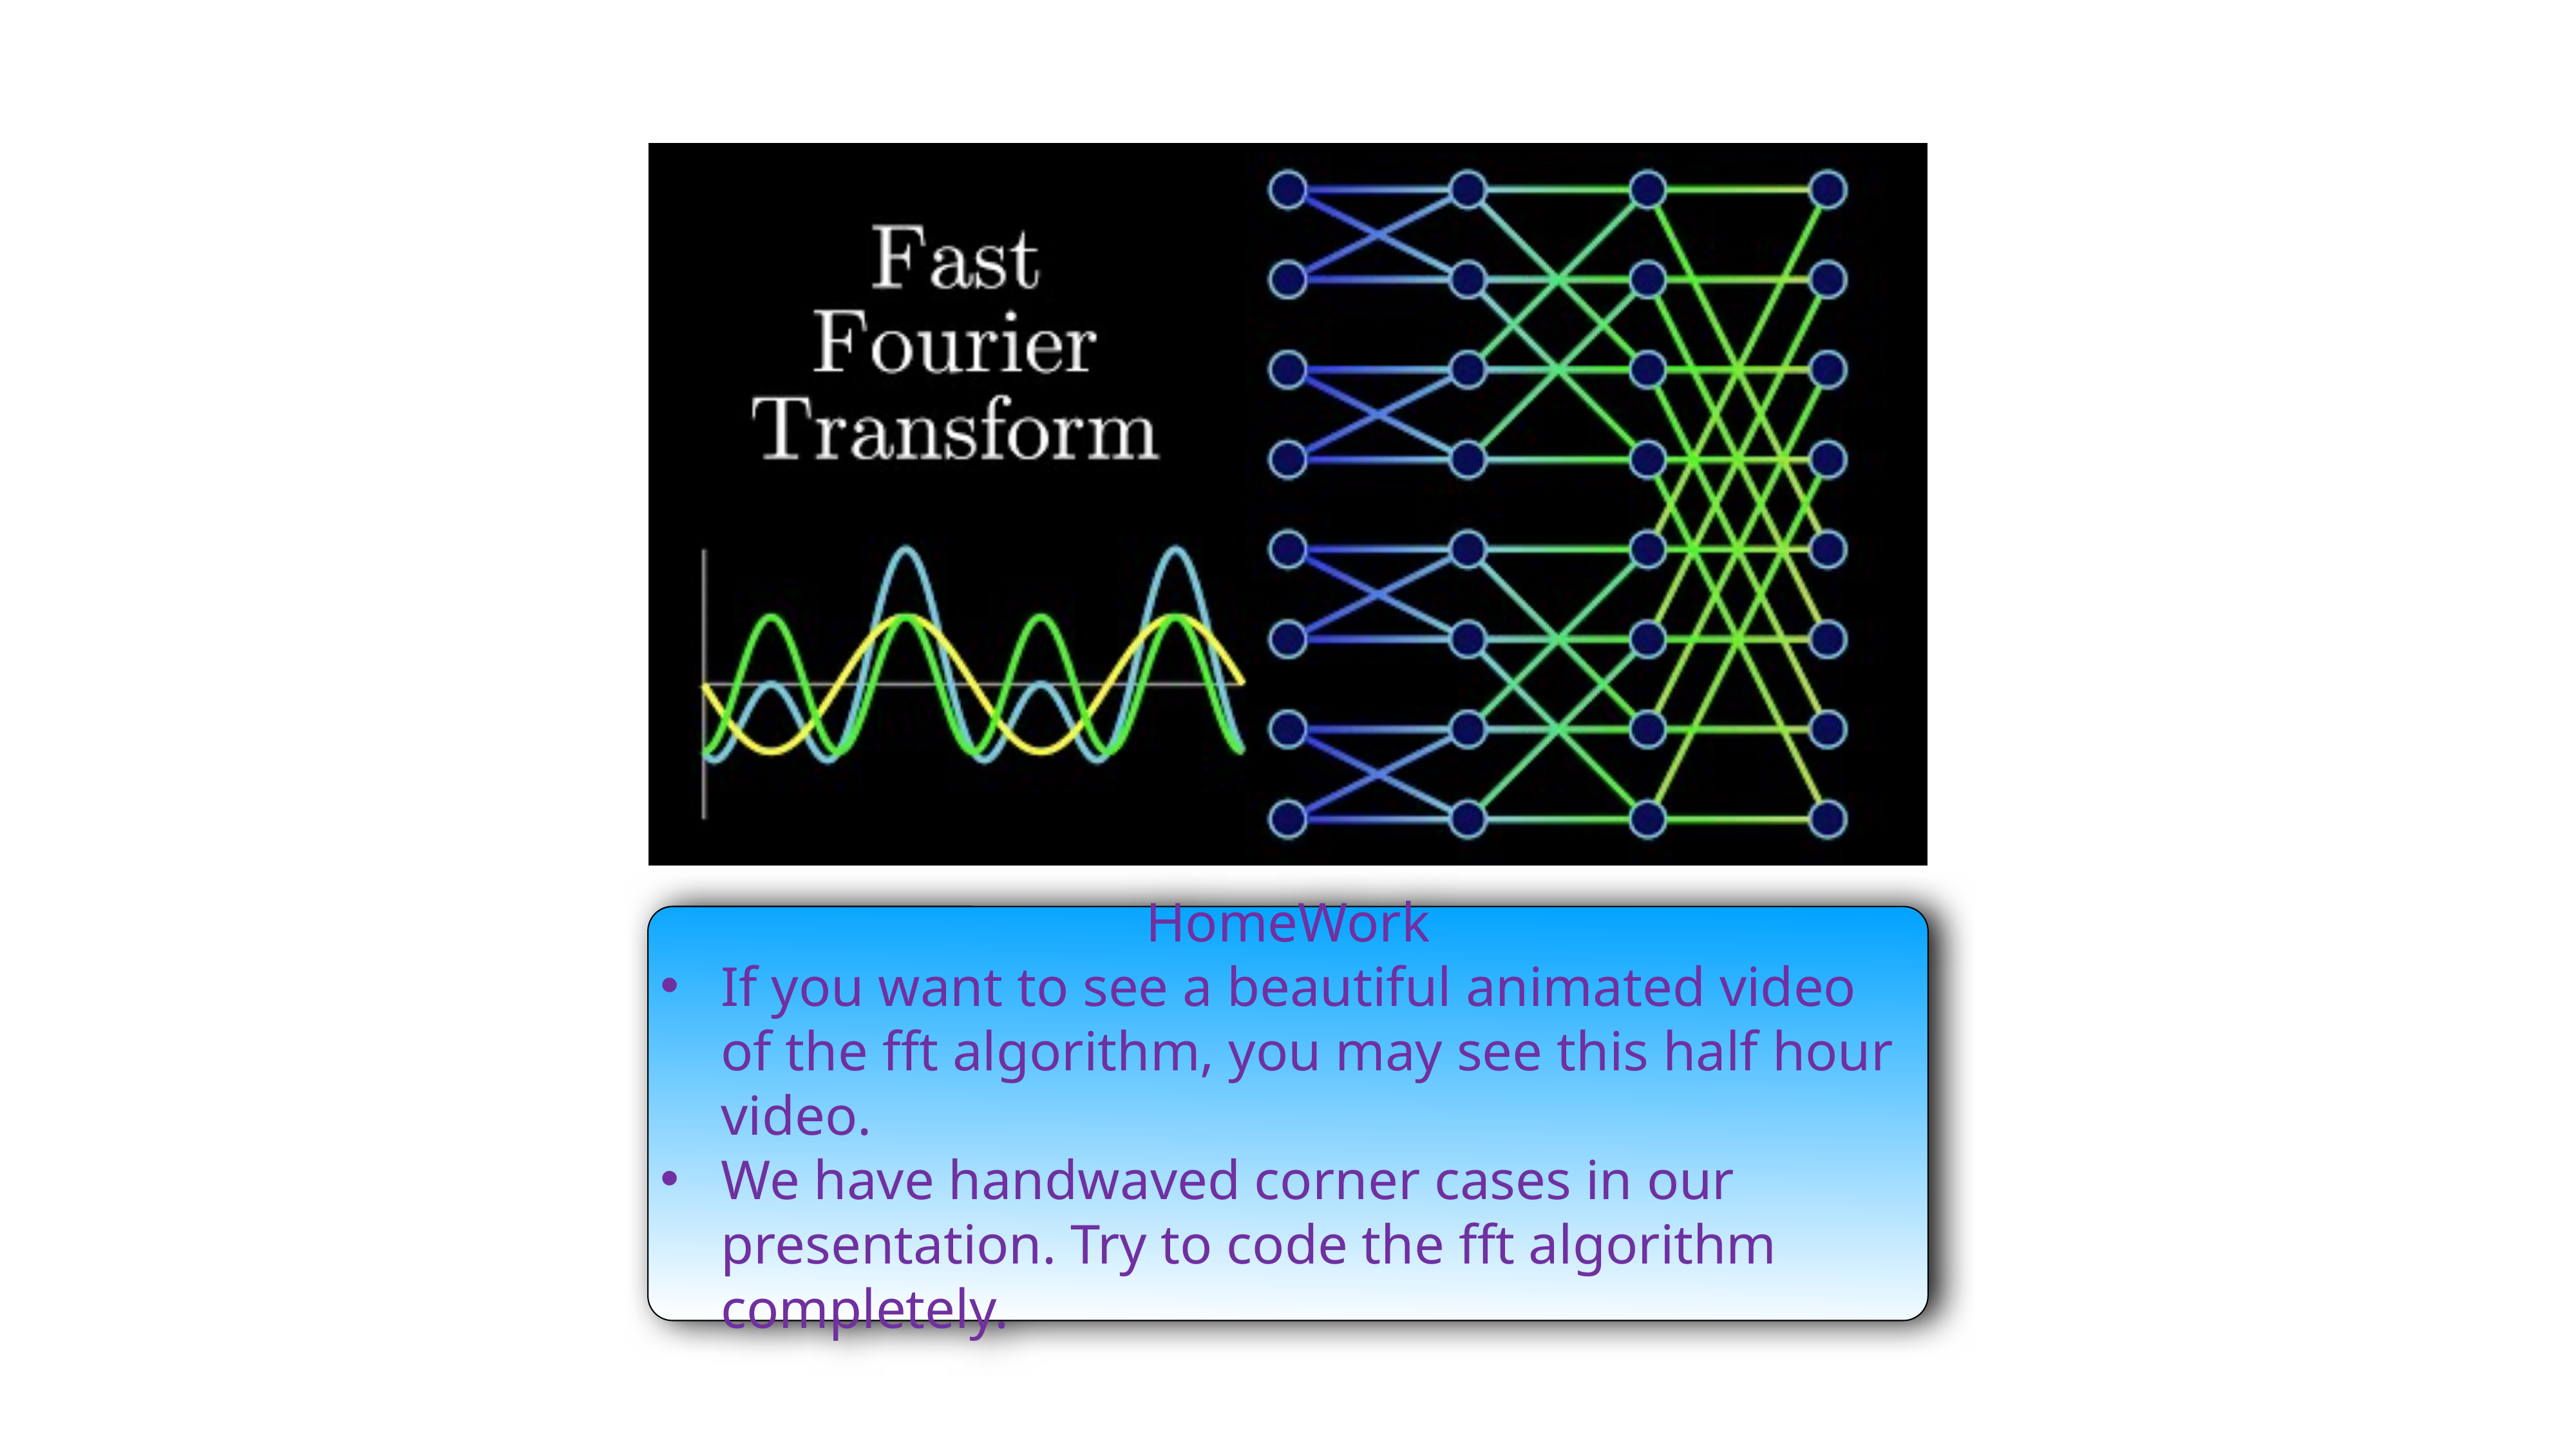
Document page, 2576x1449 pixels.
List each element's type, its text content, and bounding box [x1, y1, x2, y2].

text_box HomeWork If you want to see a beautiful animated video of the fft algorithm, you may see this half hour video. We have handwaved corner cases in our presentation. Try to code the fft algorithm completely. [648, 906, 1928, 1321]
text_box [647, 142, 1929, 866]
